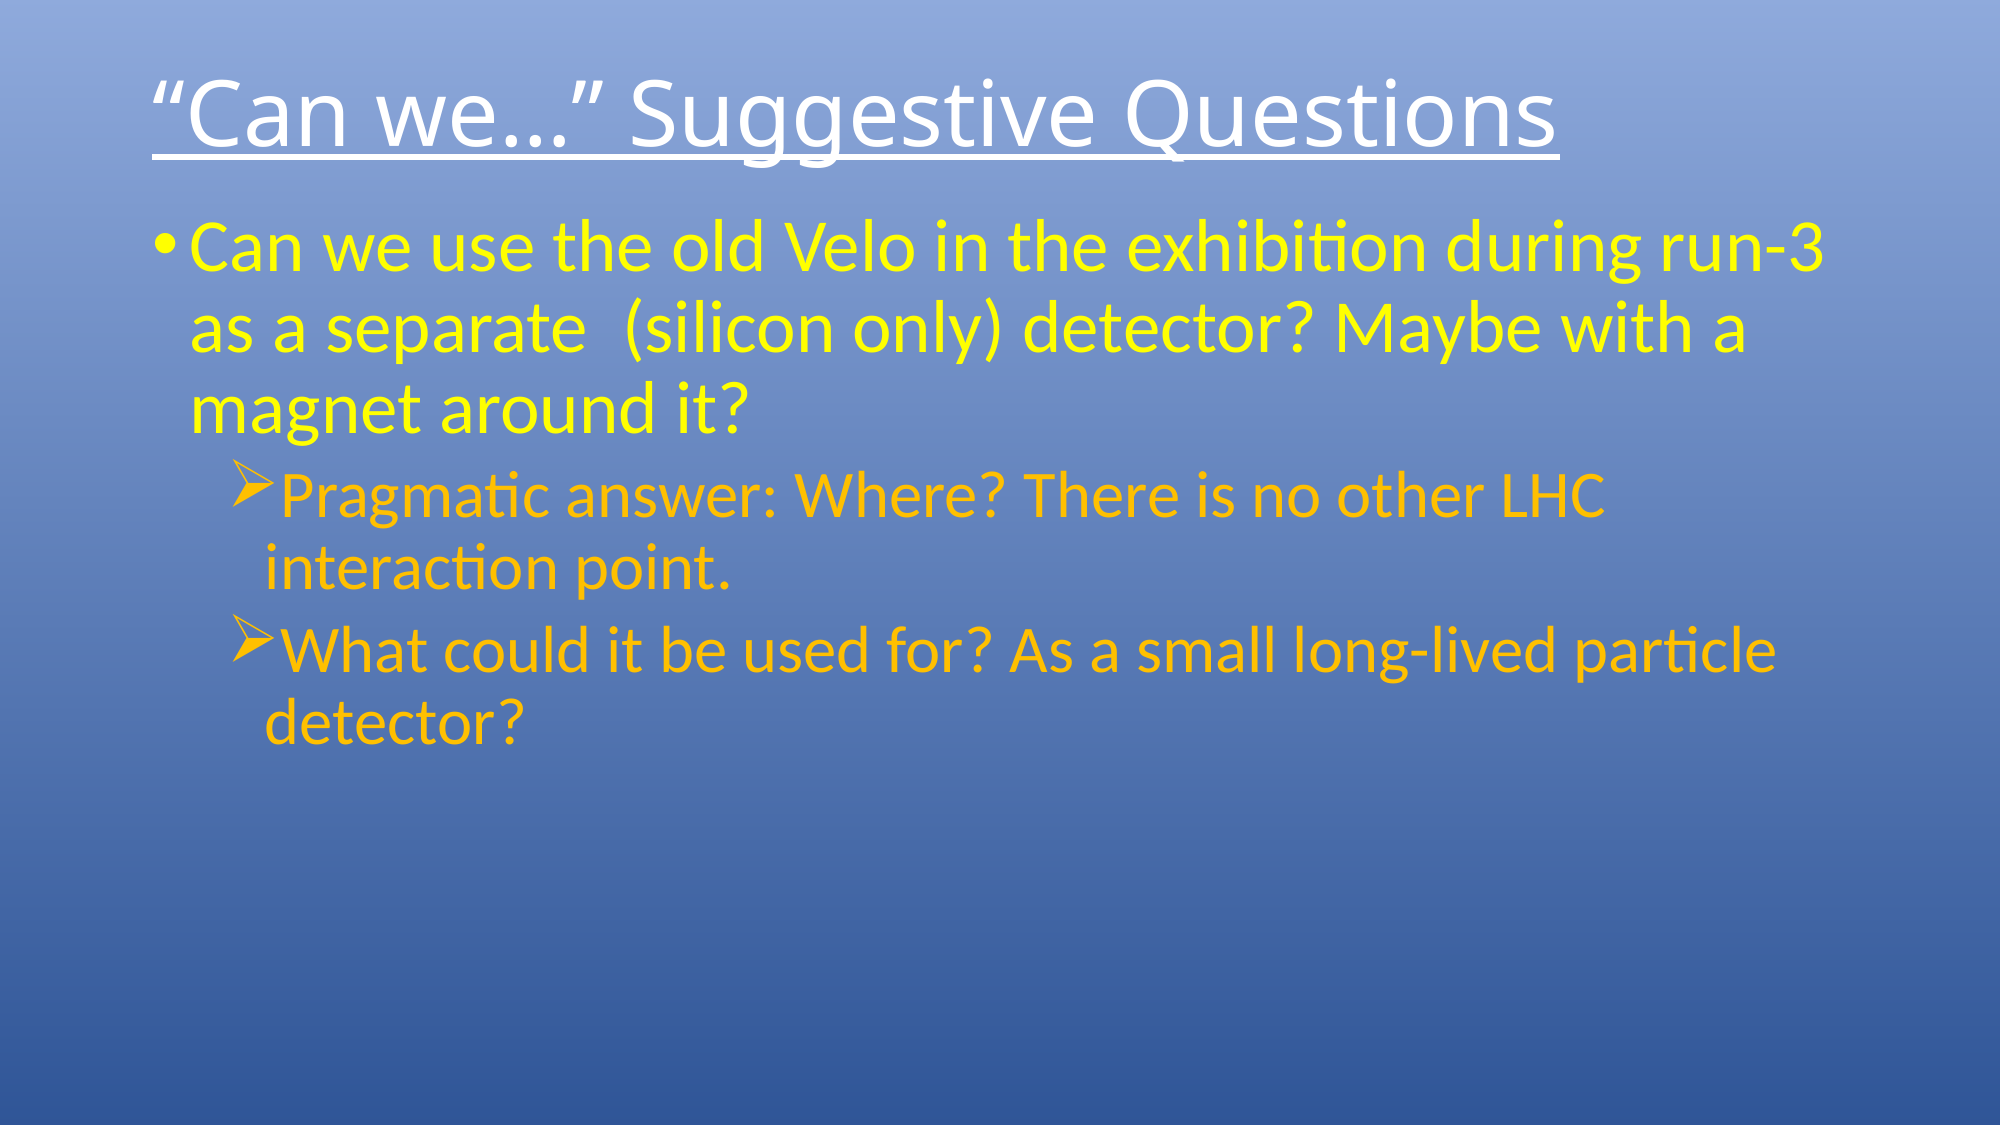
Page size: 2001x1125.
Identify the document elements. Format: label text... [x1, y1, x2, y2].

title “Can we…” Suggestive Questions [137, 8, 1863, 199]
list Can we use the old Velo in the exhibition during run-3 as a separate (silicon only) detector? Maybe with a magnet around it? Pragmatic answer: Where? There is no other LHC interaction point. What could it be used for? As a small long-lived particle detector? [137, 199, 1863, 1053]
